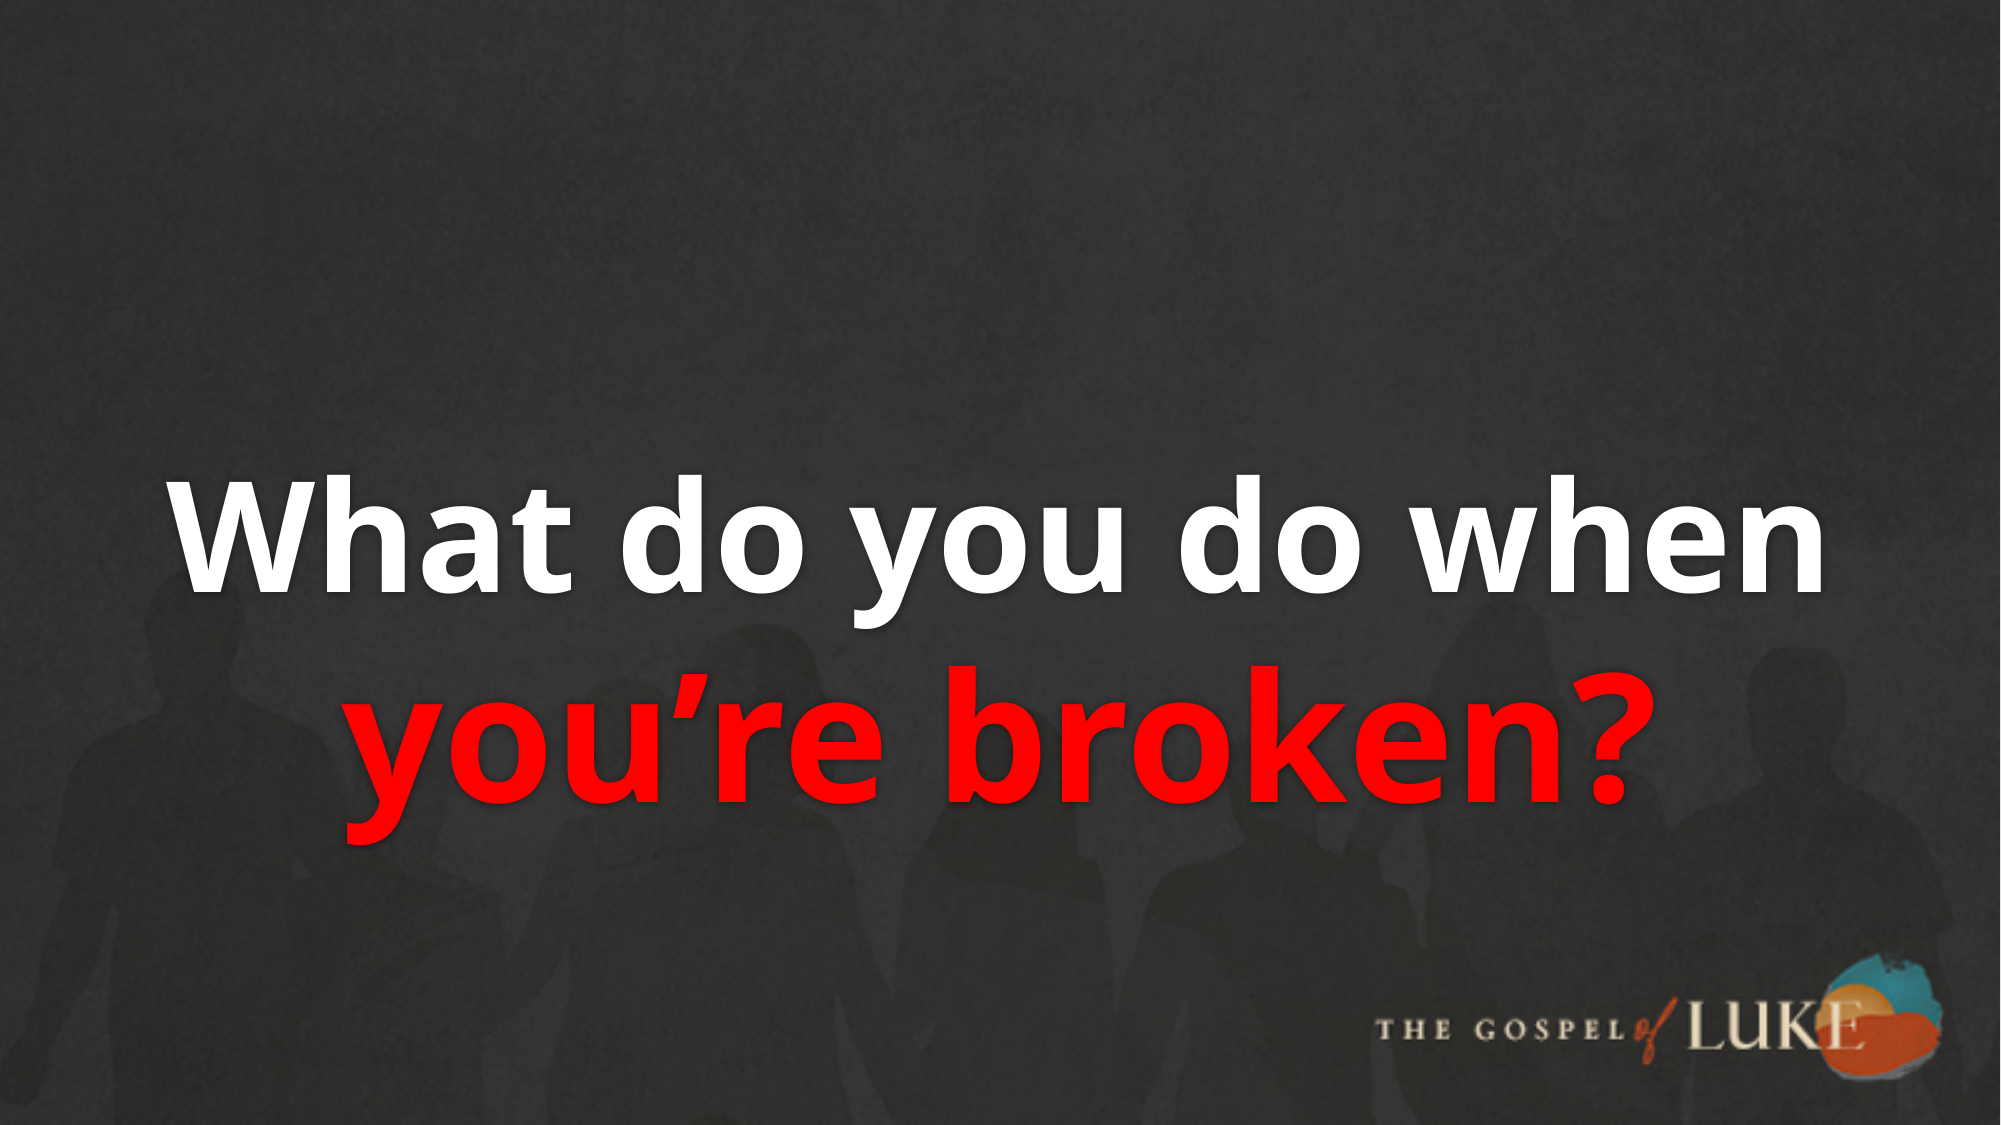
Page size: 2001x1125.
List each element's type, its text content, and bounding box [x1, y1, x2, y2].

picture [0, 0, 2000, 1125]
title What do you do when you’re broken? [108, 447, 1892, 847]
